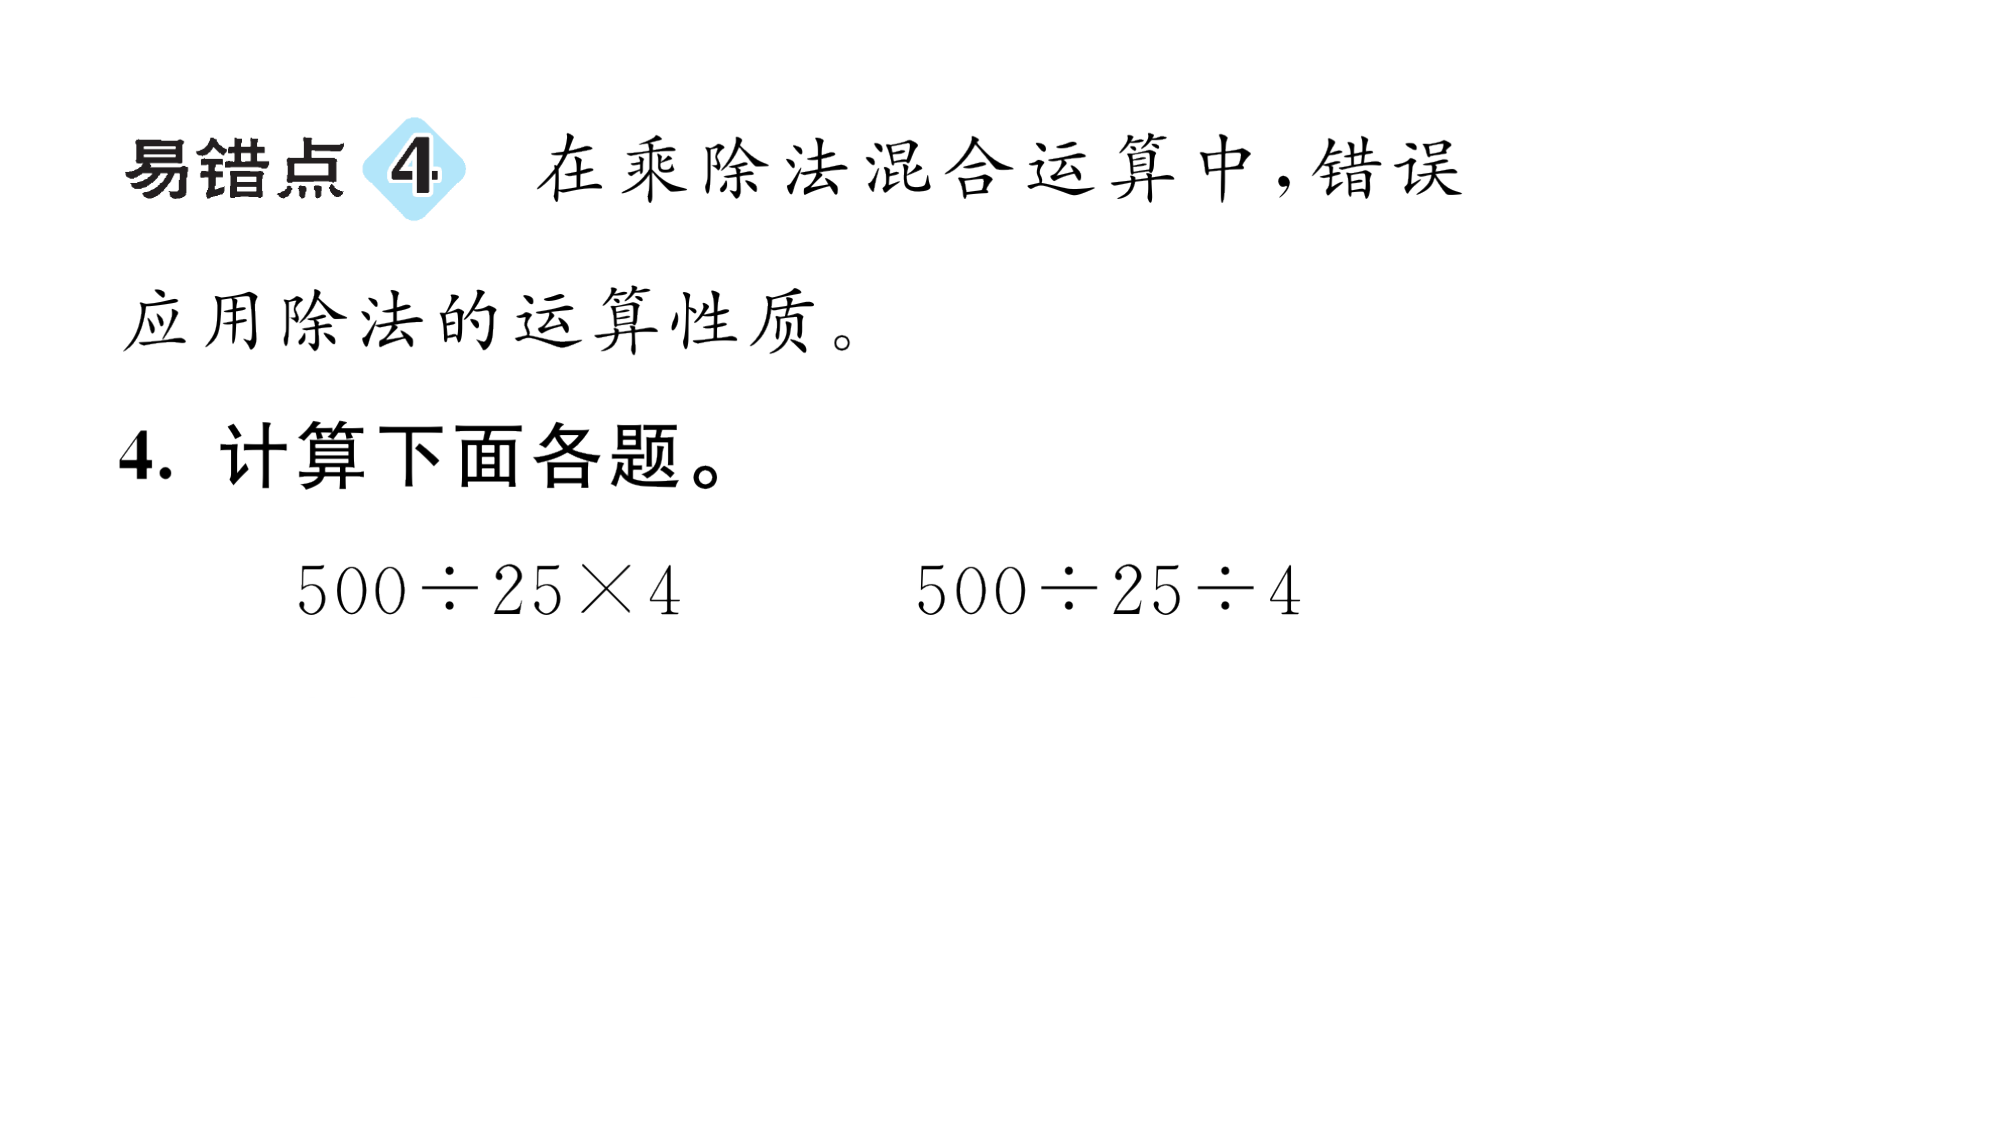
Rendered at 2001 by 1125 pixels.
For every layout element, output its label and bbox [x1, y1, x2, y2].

picture [114, 89, 1499, 1035]
